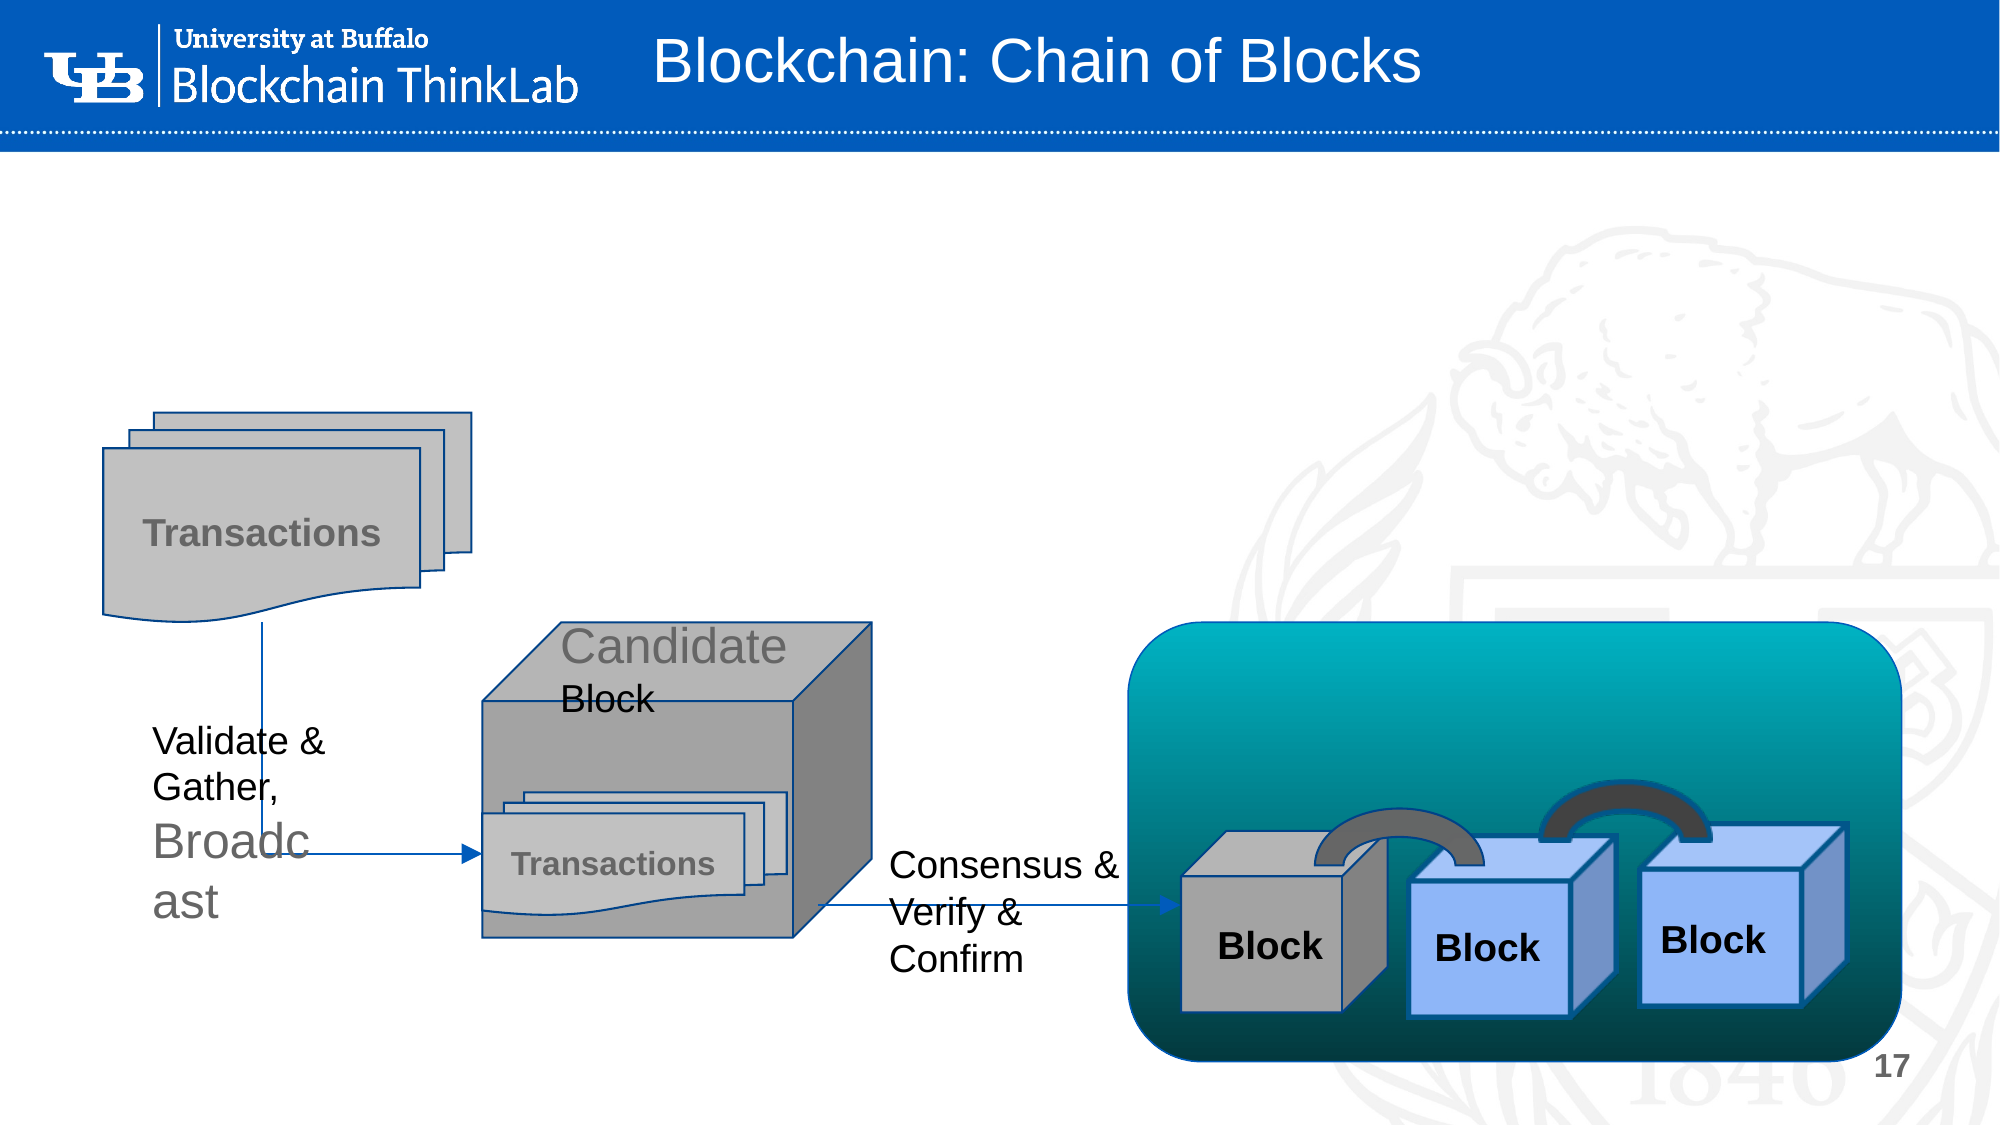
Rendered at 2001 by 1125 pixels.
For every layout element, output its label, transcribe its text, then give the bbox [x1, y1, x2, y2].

text_box [1314, 808, 1469, 866]
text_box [256, 627, 489, 849]
text_box [1180, 830, 1388, 1013]
text_box Consensus & Verify & Confirm [868, 830, 1143, 904]
text_box Candidate Block [540, 603, 814, 718]
text_box Consensus & Verify & Confirm [868, 906, 1143, 992]
picture [0, 0, 2000, 1125]
text_box [1128, 622, 1902, 1062]
text_box Validate & Gather, Broadcast [132, 705, 352, 867]
text_box Block [1197, 910, 1345, 979]
text_box Transactions [482, 792, 787, 915]
title Blockchain: Chain of Blocks [615, 0, 1879, 125]
text_box [482, 701, 825, 938]
text_box Transactions [103, 412, 472, 622]
